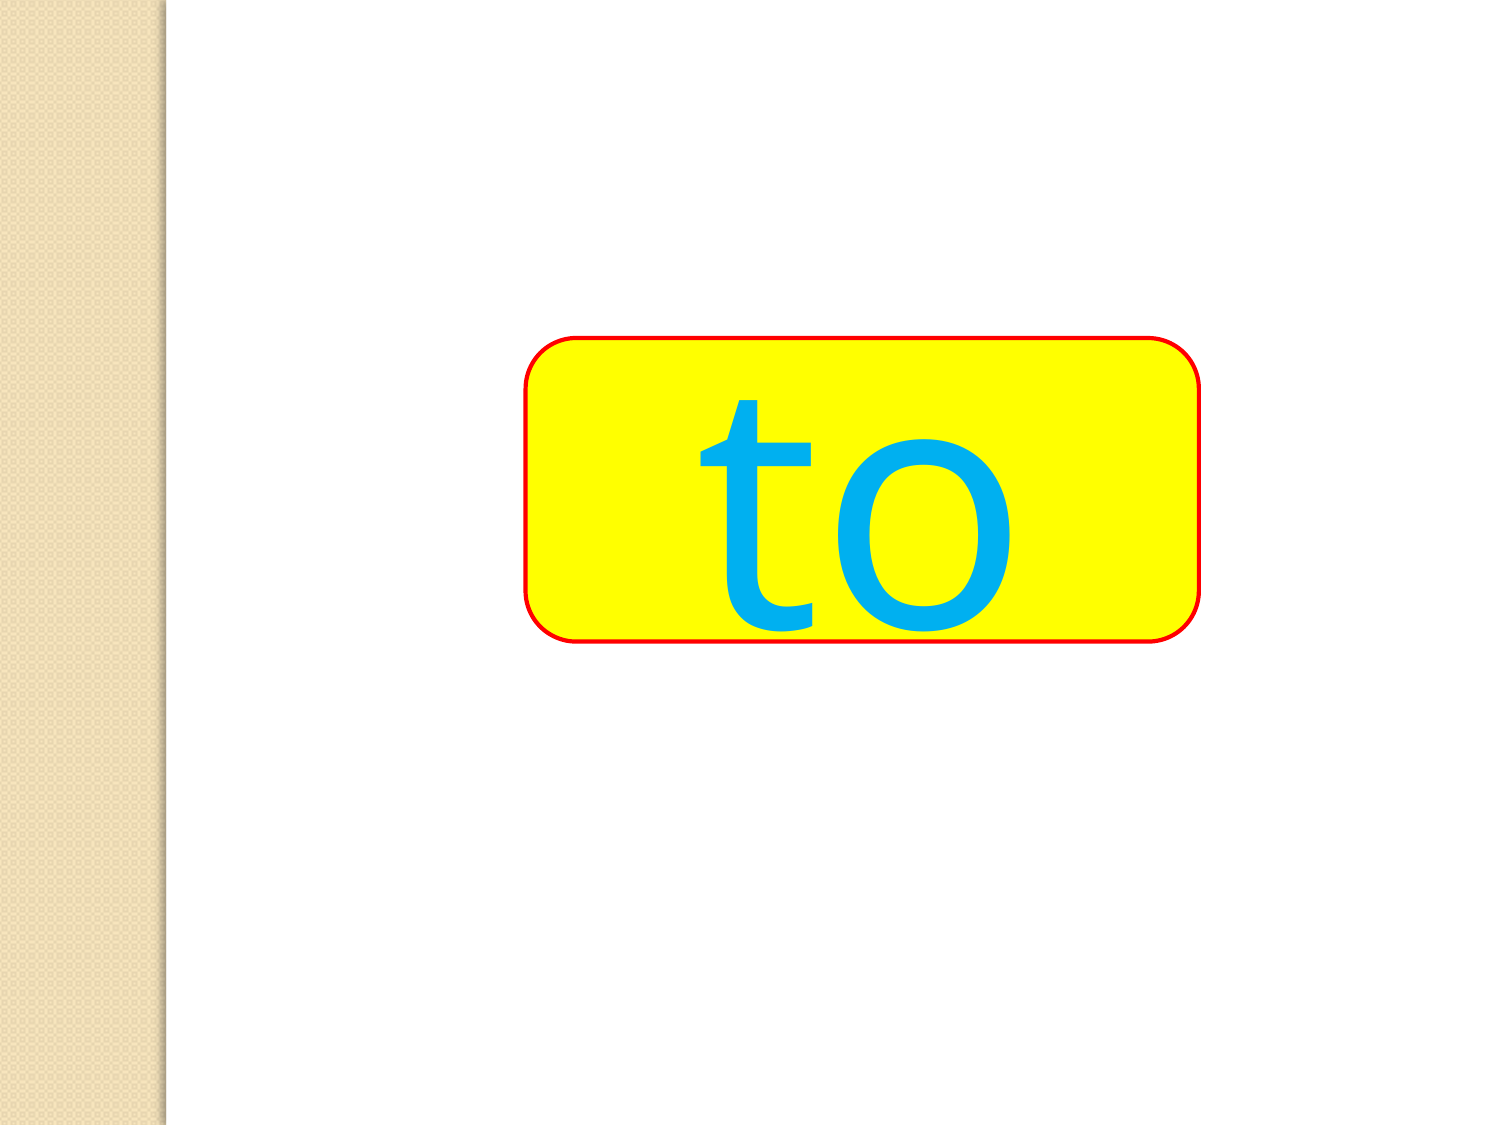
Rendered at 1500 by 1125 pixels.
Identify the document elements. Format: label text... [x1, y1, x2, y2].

text_box to [523, 335, 1201, 644]
